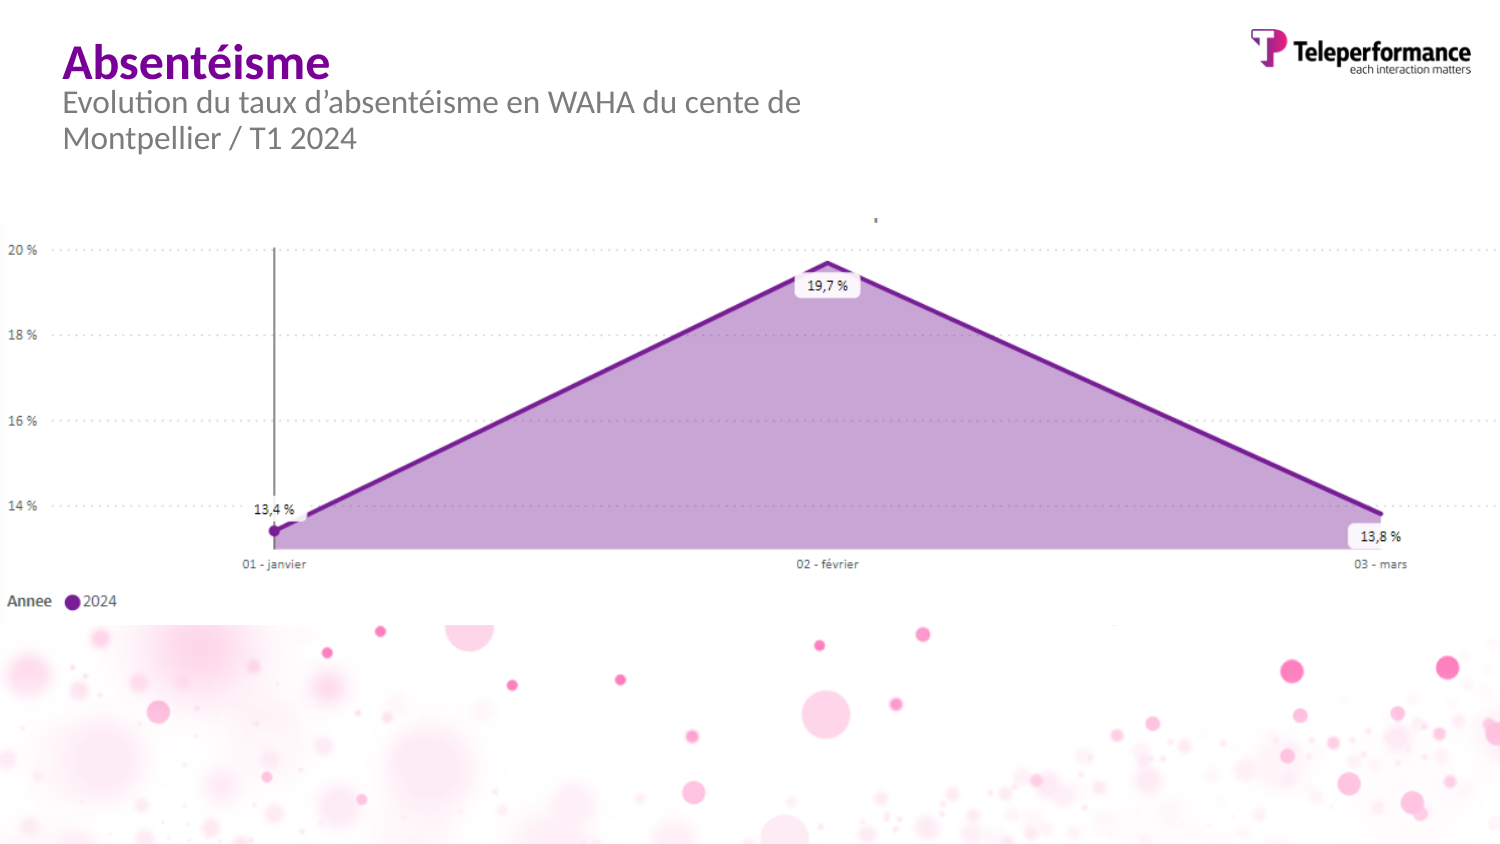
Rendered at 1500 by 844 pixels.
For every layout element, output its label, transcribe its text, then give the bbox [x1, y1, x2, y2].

list Evolution du taux d’absentéisme en WAHA du cente de Montpellier / T1 2024 [47, 95, 875, 147]
title Absentéisme [47, 32, 875, 95]
picture [1251, 29, 1471, 74]
picture [0, 218, 1500, 844]
